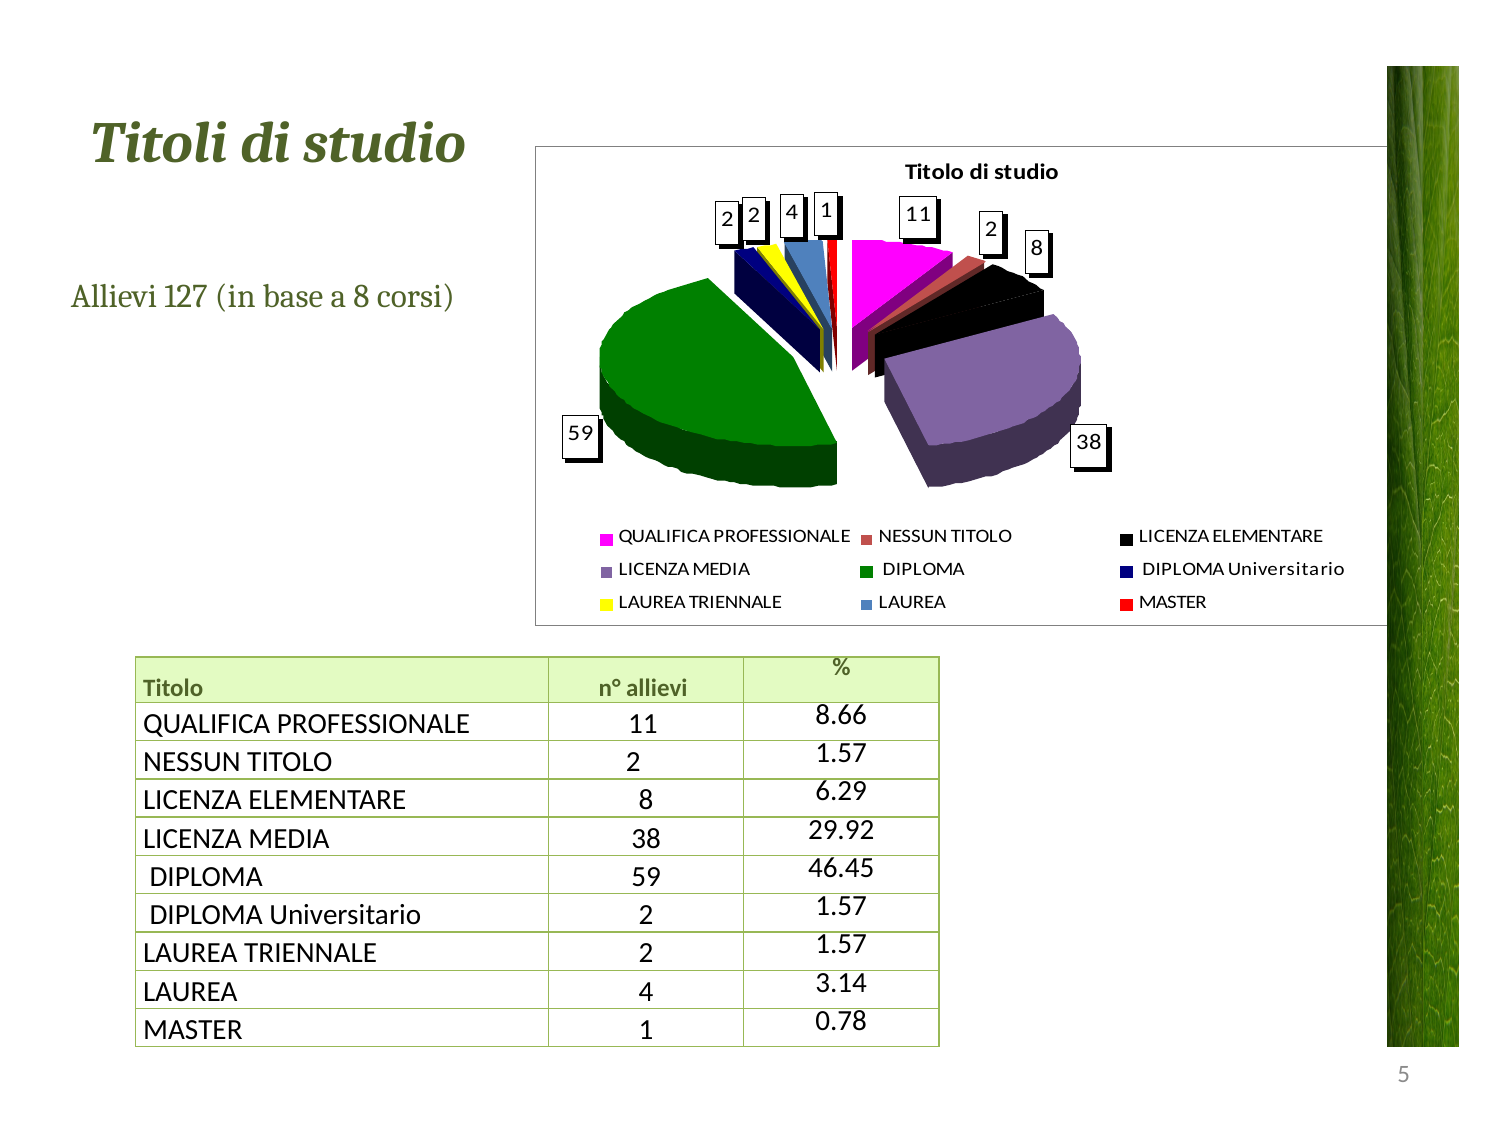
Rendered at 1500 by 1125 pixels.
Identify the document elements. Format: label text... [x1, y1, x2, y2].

table_cell 1.57 [744, 741, 938, 778]
table_cell 8 [549, 780, 743, 816]
table_cell 1.57 [744, 933, 938, 970]
table_cell 8.66 [744, 703, 938, 740]
table_cell MASTER [136, 1009, 548, 1046]
table_cell 11 [549, 703, 743, 740]
slide_number 5 [1074, 1042, 1425, 1103]
table_cell 4 [549, 971, 743, 1008]
table_cell 29.92 [744, 818, 938, 855]
table_cell 2 [549, 894, 743, 931]
table_cell DIPLOMA Universitario [136, 894, 548, 931]
table_cell QUALIFICA PROFESSIONALE [136, 703, 548, 740]
picture [525, 66, 1459, 1047]
table_header Titolo [136, 658, 548, 702]
table_cell NESSUN TITOLO [136, 741, 548, 778]
table_cell 46.45 [744, 856, 938, 893]
table_header n° allievi [549, 658, 743, 702]
table_cell 1 [549, 1009, 743, 1046]
table_cell LICENZA MEDIA [136, 818, 548, 855]
table_cell DIPLOMA [136, 856, 548, 893]
table_cell 6.29 [744, 780, 938, 816]
table_cell 2 [549, 741, 743, 778]
table_cell LAUREA [136, 971, 548, 1008]
table_cell 2 [549, 933, 743, 970]
table_header % [744, 658, 938, 702]
table_cell 3.14 [744, 971, 938, 1008]
table_cell LICENZA ELEMENTARE [136, 780, 548, 816]
list Allievi 127 (in base a 8 corsi) [41, 267, 1382, 1010]
table_cell LAUREA TRIENNALE [136, 933, 548, 970]
table_cell 59 [549, 856, 743, 893]
table_cell 0.78 [744, 1009, 938, 1046]
table_cell 1.57 [744, 894, 938, 931]
text_box Titoli di studio [74, 45, 1425, 233]
table_cell 38 [549, 818, 743, 855]
